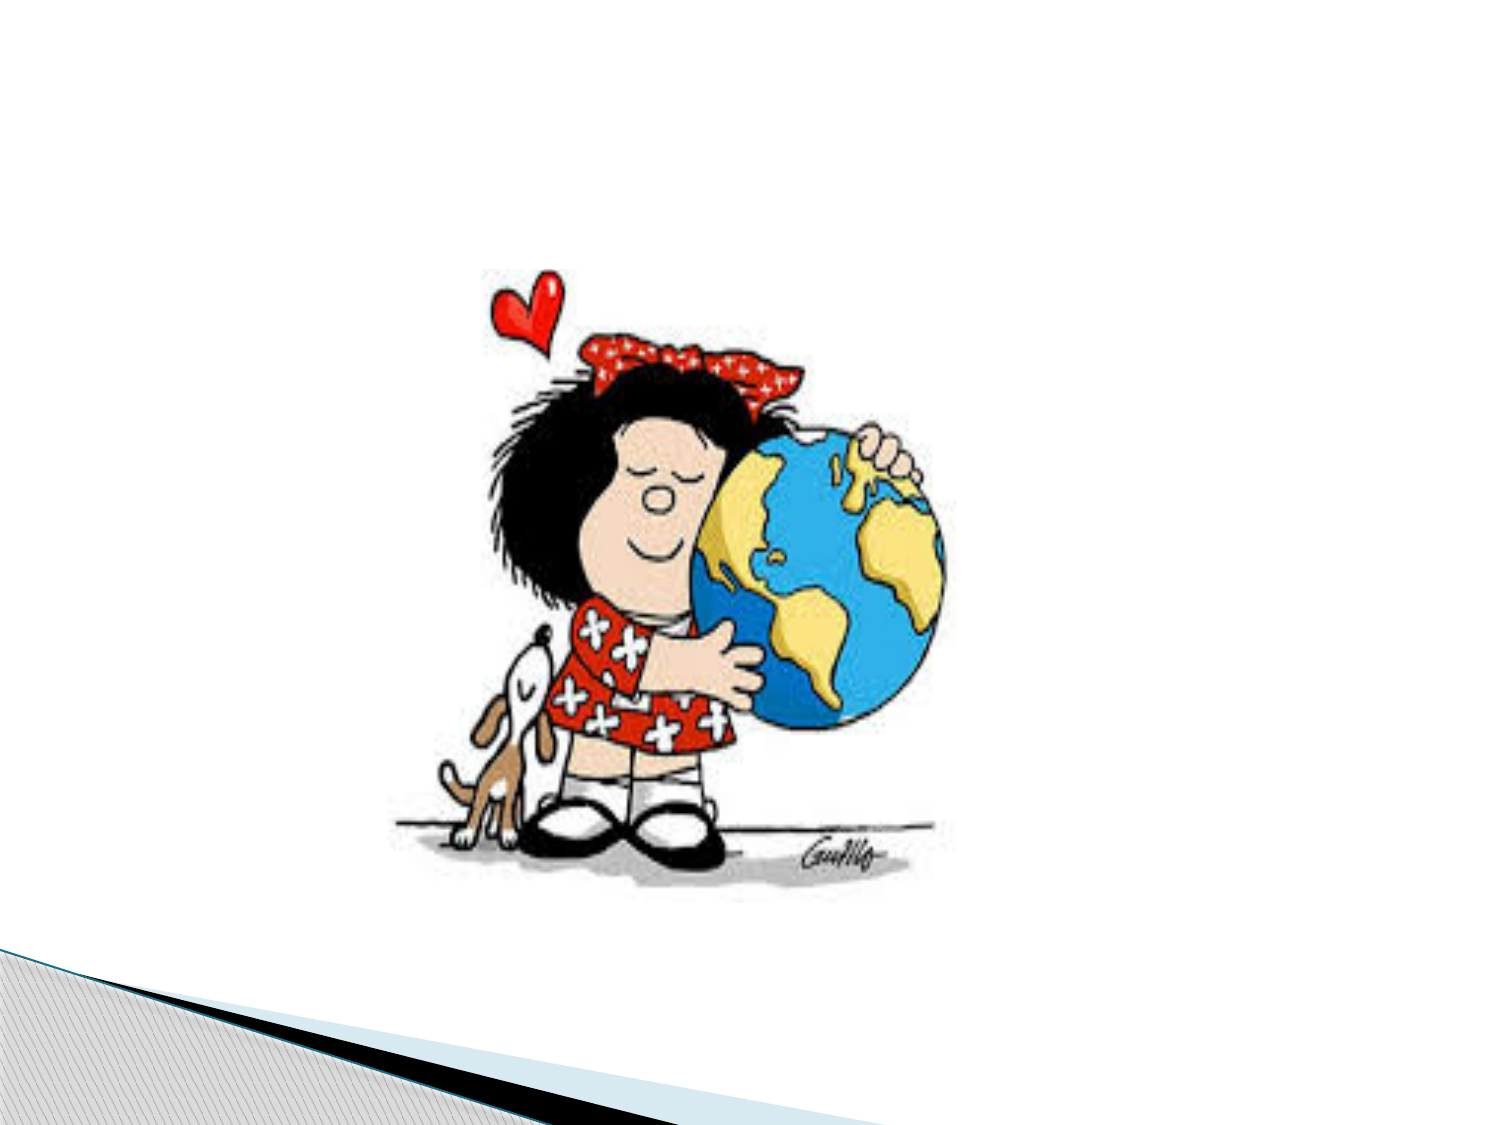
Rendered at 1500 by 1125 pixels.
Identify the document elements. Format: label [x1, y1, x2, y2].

list [245, 269, 1102, 903]
